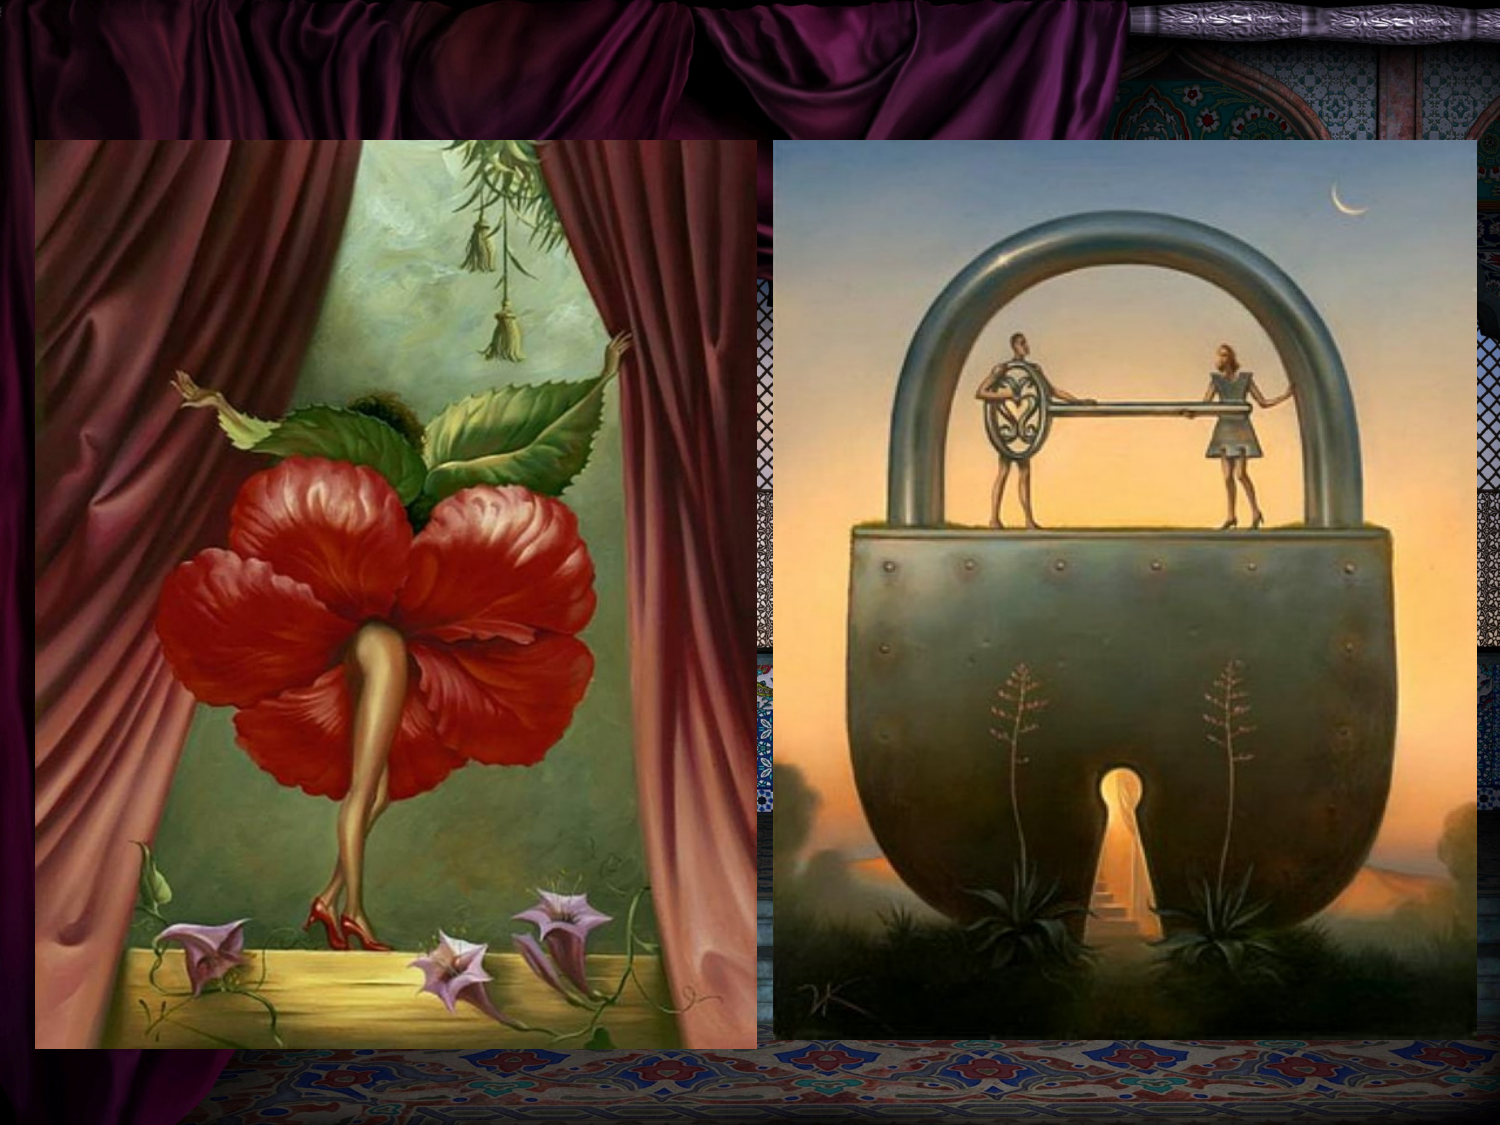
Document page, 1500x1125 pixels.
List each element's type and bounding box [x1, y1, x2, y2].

picture [0, 0, 1500, 1125]
list [34, 140, 757, 1050]
